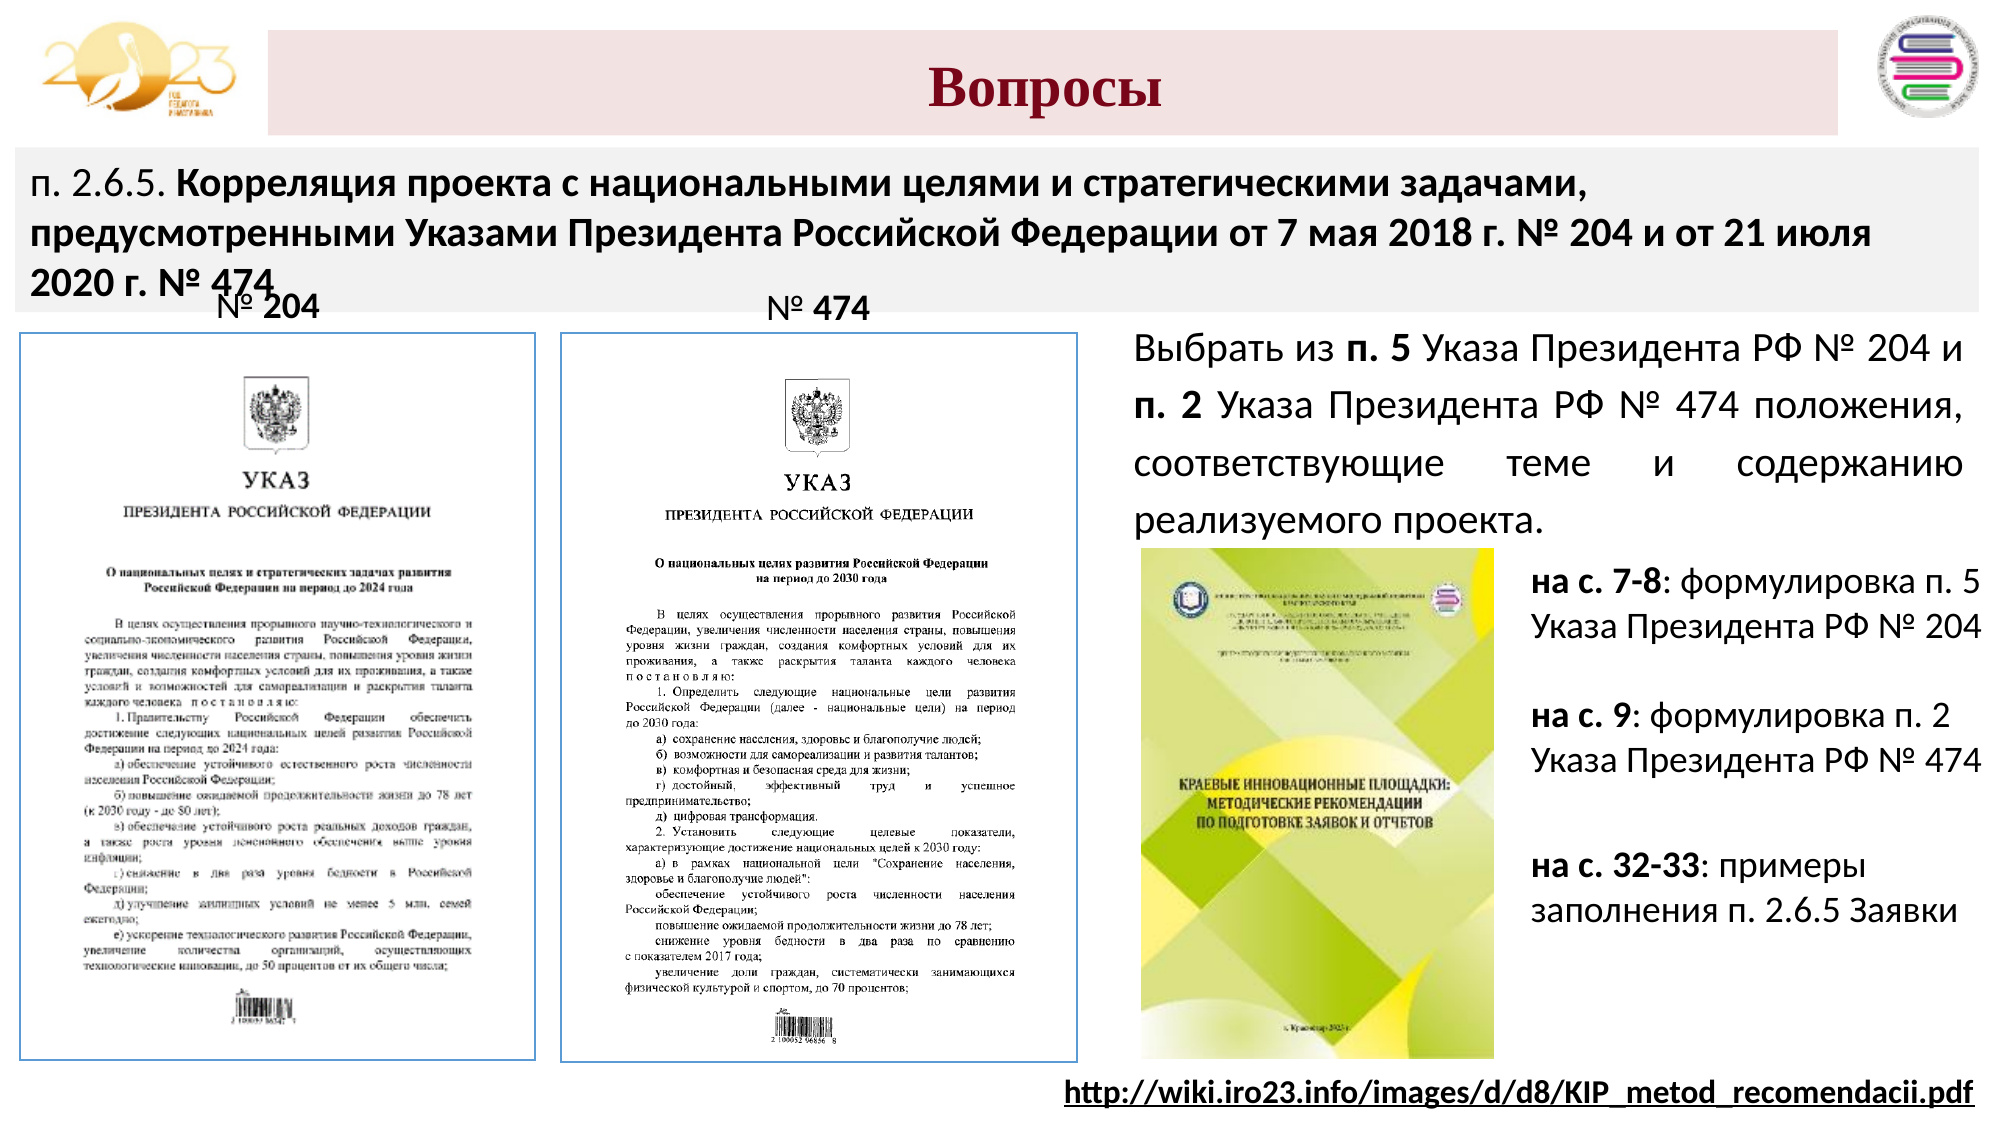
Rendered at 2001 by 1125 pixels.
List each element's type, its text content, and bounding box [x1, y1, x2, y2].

text_box http://wiki.iro23.info/images/d/d8/KIP_metod_recomendacii.pdf [1048, 1062, 2000, 1118]
text_box на с. 7-8: формулировка п. 5 Указа Президента РФ № 204 [1516, 548, 2000, 654]
text_box Выбрать из п. 5 Указа Президента РФ № 204 и п. 2 Указа Президента РФ № 474 положения, соответствующие теме и содержанию реализуемого проекта. [1118, 304, 1979, 550]
picture [561, 333, 1077, 1062]
text_box на с. 9: формулировка п. 2 Указа Президента РФ № 474 [1516, 683, 2000, 788]
picture [1877, 15, 1979, 118]
text_box № 474 [740, 275, 896, 333]
picture [20, 333, 534, 1059]
picture [1141, 548, 1494, 1059]
text_box на с. 32-33: примеры заполнения п. 2.6.5 Заявки [1516, 833, 2000, 938]
text_box п. 2.6.5. Корреляция проекта с национальными целями и стратегическими задачами, предусмотренными Указами Президента Российской Федерации от 7 мая 2018 г. № 204 и от 21 июля 2020 г. № 474 [15, 147, 1979, 313]
text_box Вопросы [267, 30, 1838, 136]
picture [38, 15, 246, 121]
text_box № 204 [189, 273, 346, 333]
